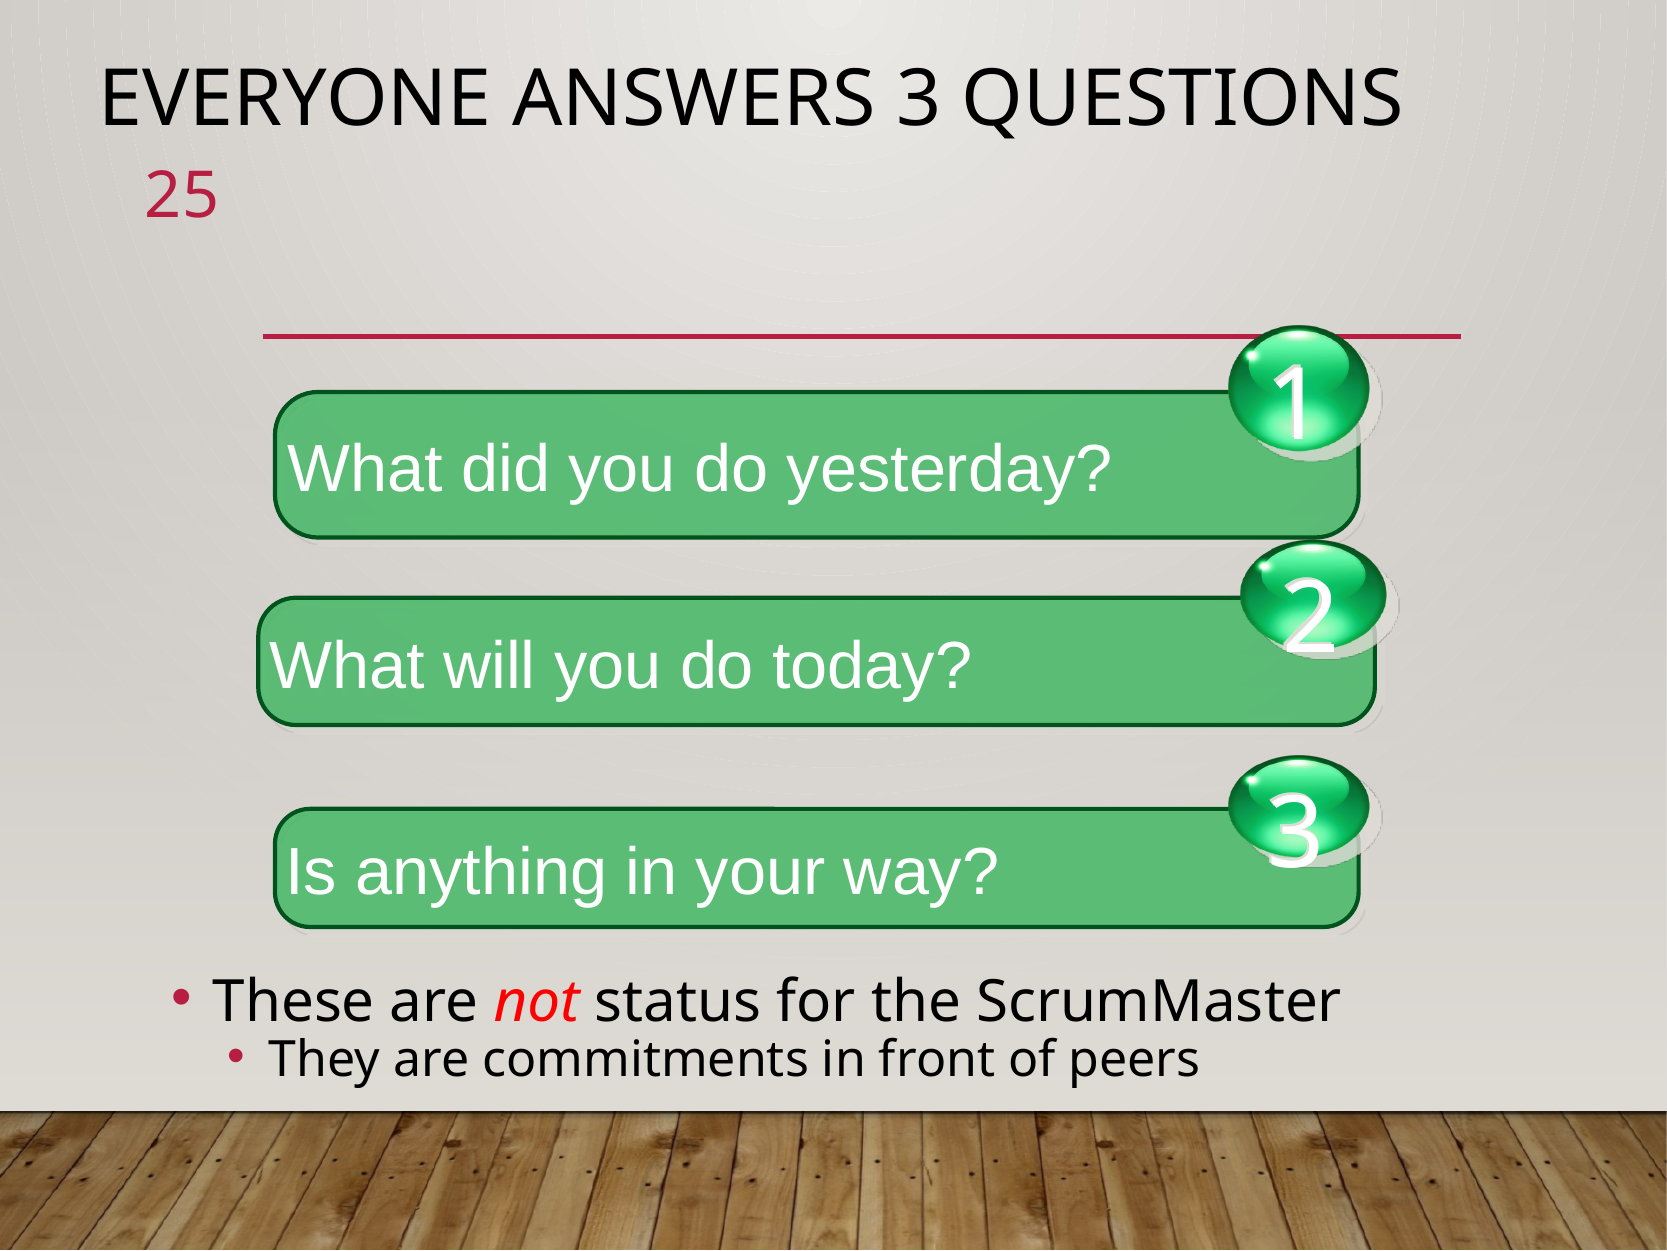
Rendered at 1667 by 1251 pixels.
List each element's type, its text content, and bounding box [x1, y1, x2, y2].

slide_number 25 [88, 145, 234, 238]
footer [263, 60, 999, 117]
list These are not status for the ScrumMaster They are commitments in front of peers [83, 975, 1496, 1138]
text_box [258, 536, 1392, 726]
picture [0, 1111, 1667, 1250]
title Everyone answers 3 questions [83, 50, 1584, 200]
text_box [274, 751, 1376, 928]
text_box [274, 321, 1376, 536]
